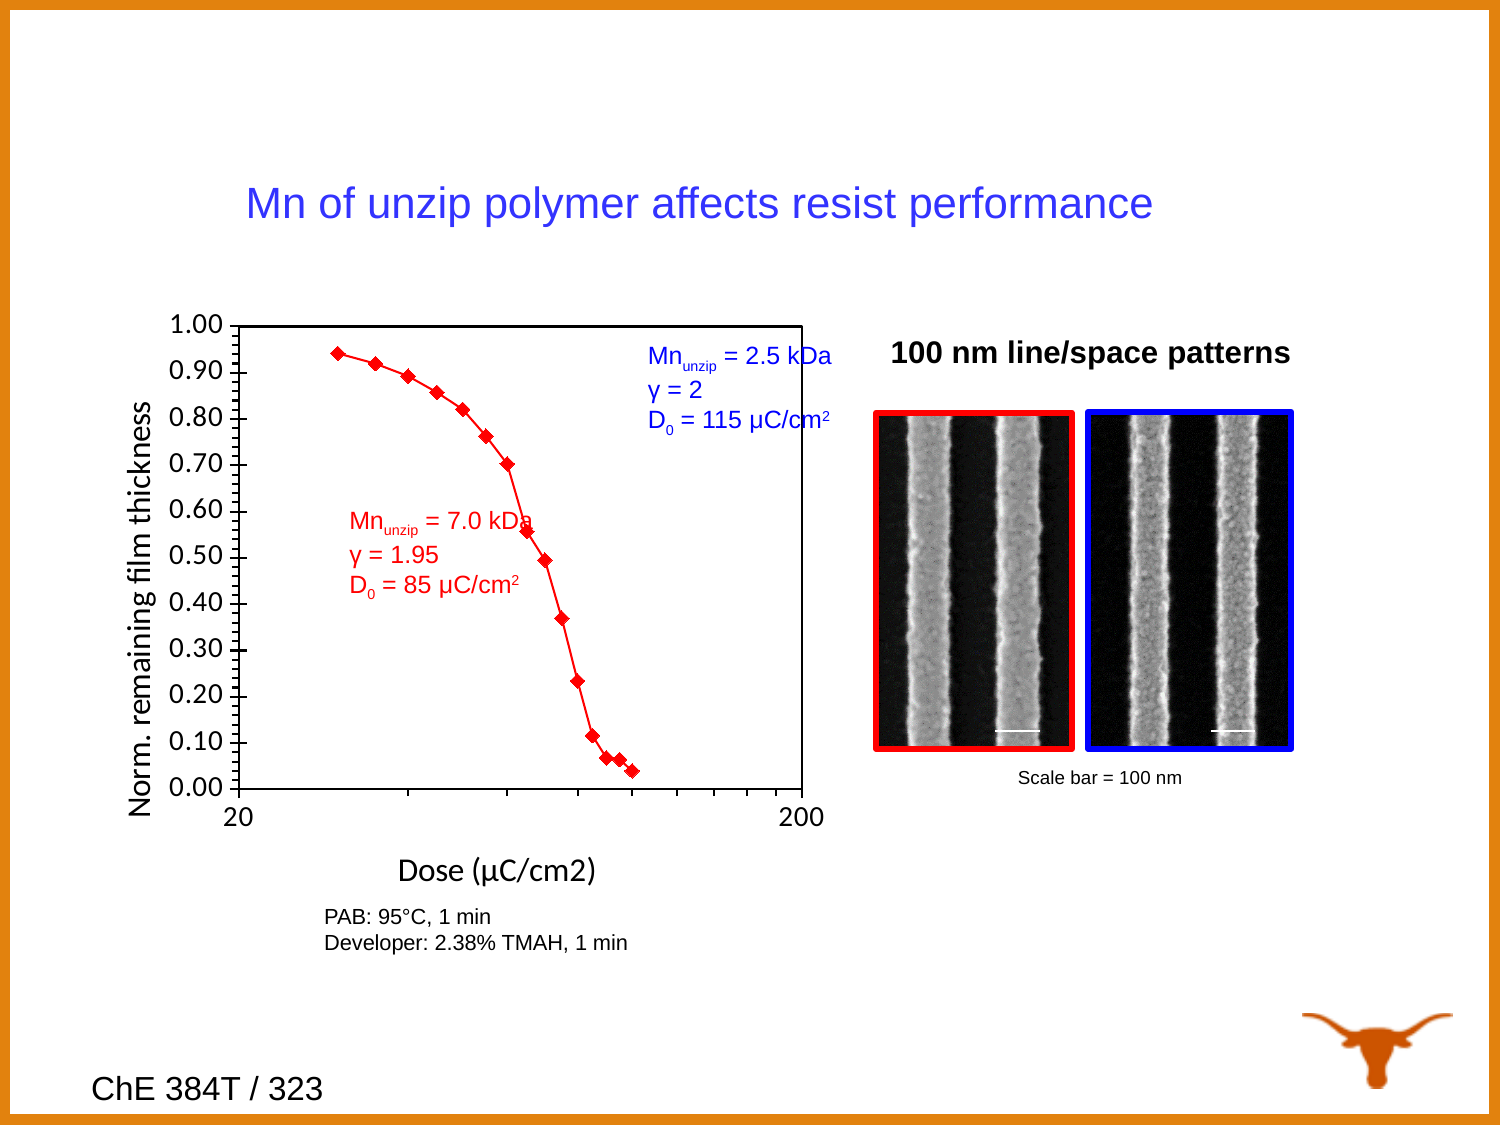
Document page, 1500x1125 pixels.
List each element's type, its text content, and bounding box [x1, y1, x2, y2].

picture [1091, 415, 1289, 746]
text_box 100 nm line/space patterns [900, 324, 1331, 377]
picture [879, 415, 1069, 746]
text_box PAB: 95°C, 1 min Developer: 2.38% TMAH, 1 min [309, 917, 822, 989]
picture [1302, 1013, 1453, 1089]
title Mn of unzip polymer affects resist performance [230, 167, 1290, 243]
text_box Scale bar = 100 nm [1003, 758, 1254, 796]
chart [114, 298, 900, 917]
